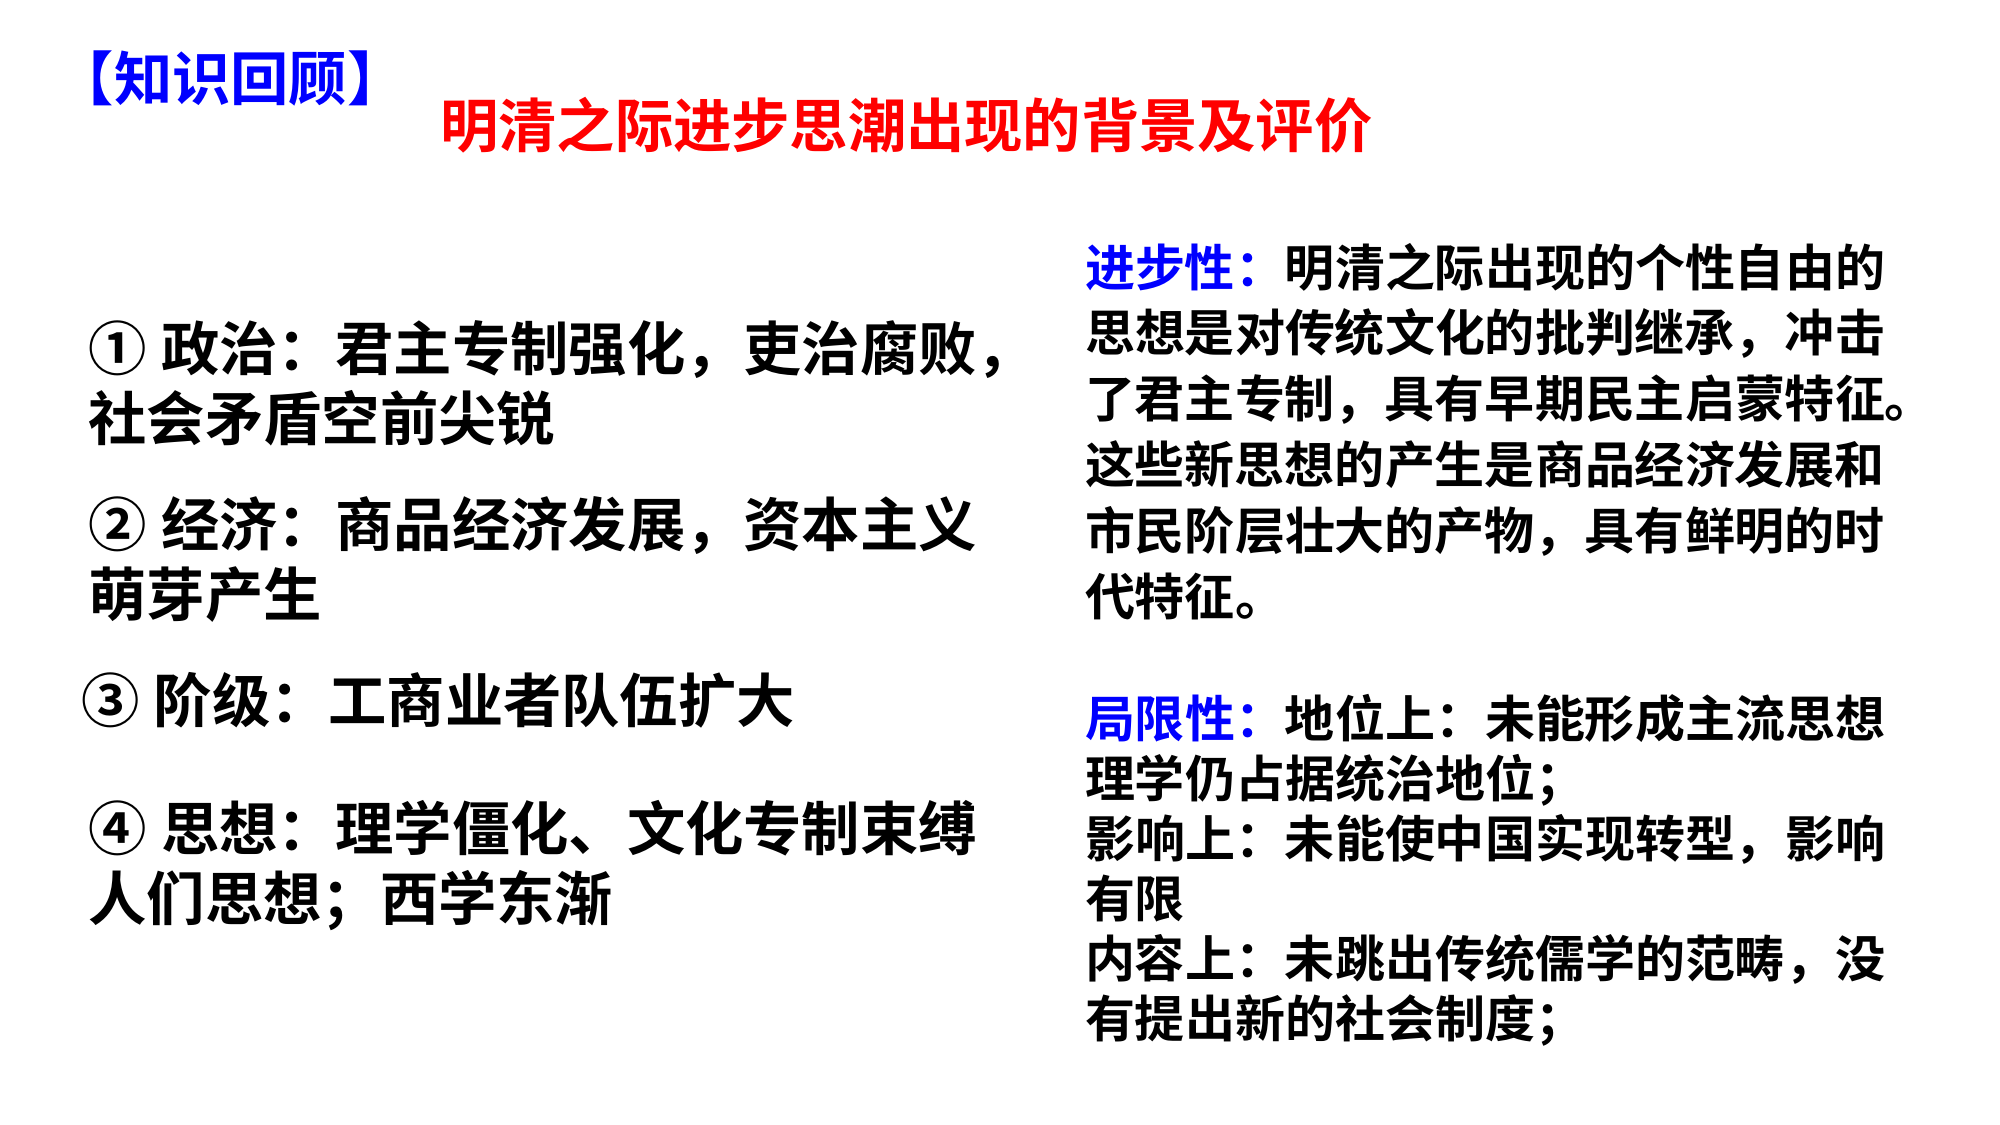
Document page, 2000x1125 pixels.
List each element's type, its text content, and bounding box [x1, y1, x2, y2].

text_box ④思想：理学僵化、文化专制束缚人们思想；西学东渐 [74, 785, 1000, 940]
text_box 【知识回顾】 [41, 35, 421, 120]
text_box ③阶级：工商业者队伍扩大 [67, 656, 965, 741]
text_box 明清之际进步思潮出现的背景及评价 [425, 82, 1492, 167]
text_box 进步性：明清之际出现的个性自由的思想是对传统文化的批判继承，冲击了君主专制，具有早期民主启蒙特征。 这些新思想的产生是商品经济发展和市民阶层壮大的产物，具有鲜明的时代特征。 [1070, 222, 1950, 634]
text_box ②经济：商品经济发展，资本主义萌芽产生 [74, 480, 995, 636]
text_box ①政治：君主专制强化，吏治腐败，社会矛盾空前尖锐 [73, 304, 1024, 460]
text_box 局限性：地位上：未能形成主流思想理学仍占据统治地位； 影响上：未能使中国实现转型，影响有限 内容上：未跳出传统儒学的范畴，没有提出新的社会制度； [1070, 679, 1914, 1055]
